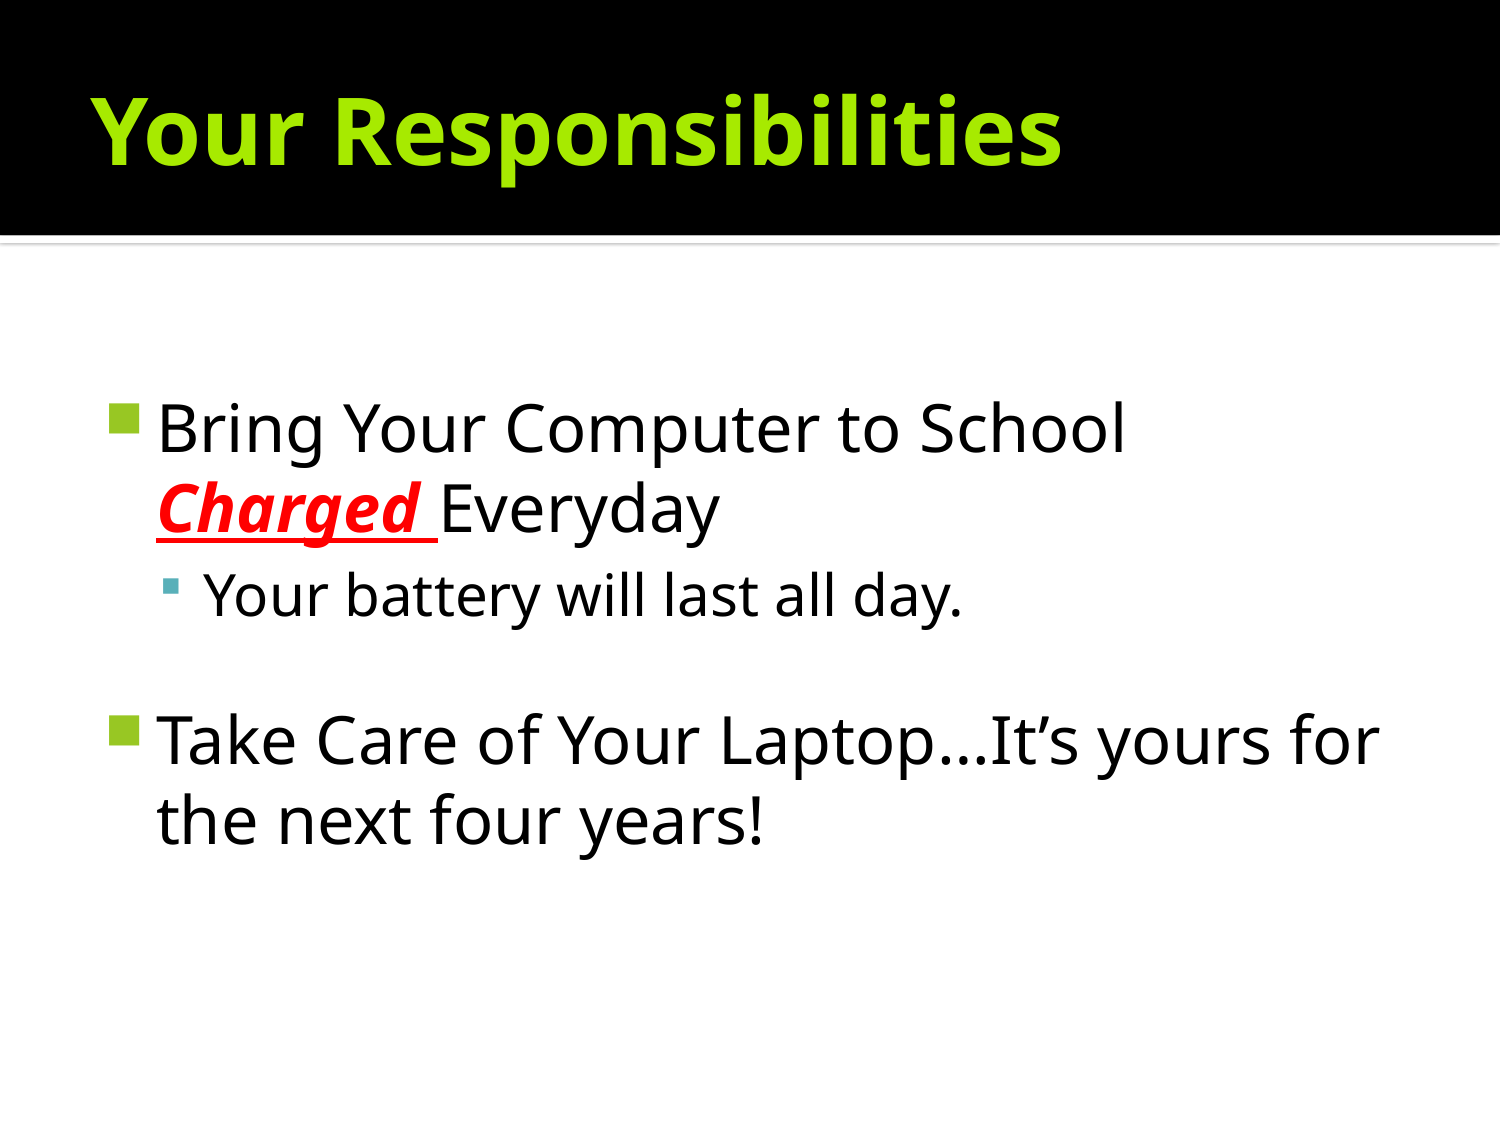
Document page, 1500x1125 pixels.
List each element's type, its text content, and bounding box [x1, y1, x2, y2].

list Bring Your Computer to School Charged Everyday Your battery will last all day. Take Care of Your Laptop…It’s yours for the next four years! [75, 291, 1425, 1050]
title Your Responsibilities [75, 25, 1425, 231]
